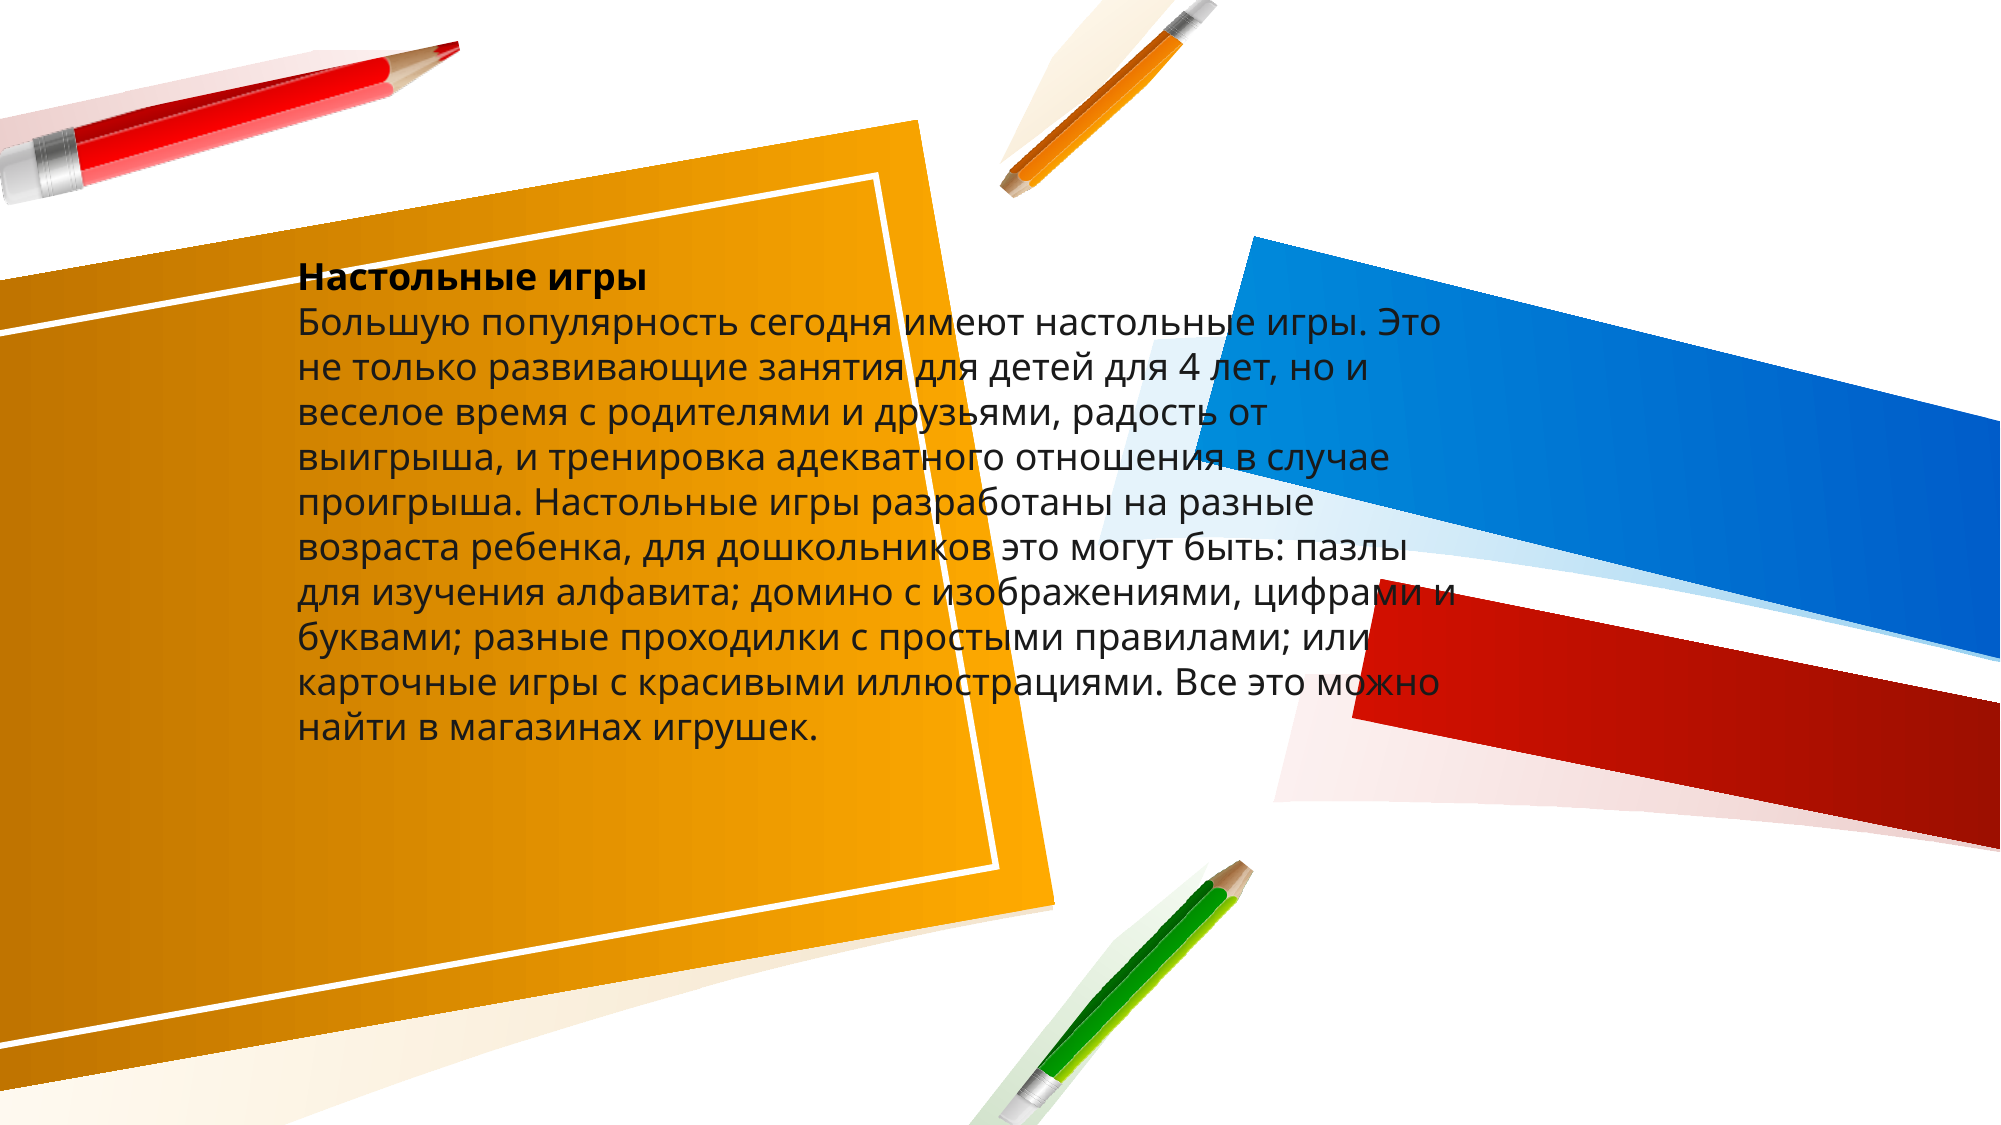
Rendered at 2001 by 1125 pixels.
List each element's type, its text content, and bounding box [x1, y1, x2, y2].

picture [991, 842, 1270, 1125]
text_box Настольные игры Большую популярность сегодня имеют настольные игры. Это не только развивающие занятия для детей для 4 лет, но и веселое время с родителями и друзьями, радость от выигрыша, и тренировка адекватного отношения в случае проигрыша. Настольные игры разработаны на разные возраста ребенка, для дошкольников это могут быть: пазлы для изучения алфавита; домино с изображениями, цифрами и буквами; разные проходилки с простыми правилами; или карточные игры с красивыми иллюстрациями. Все это можно найти в магазинах игрушек. [282, 245, 1483, 756]
picture [981, 0, 1223, 215]
picture [0, 40, 472, 208]
